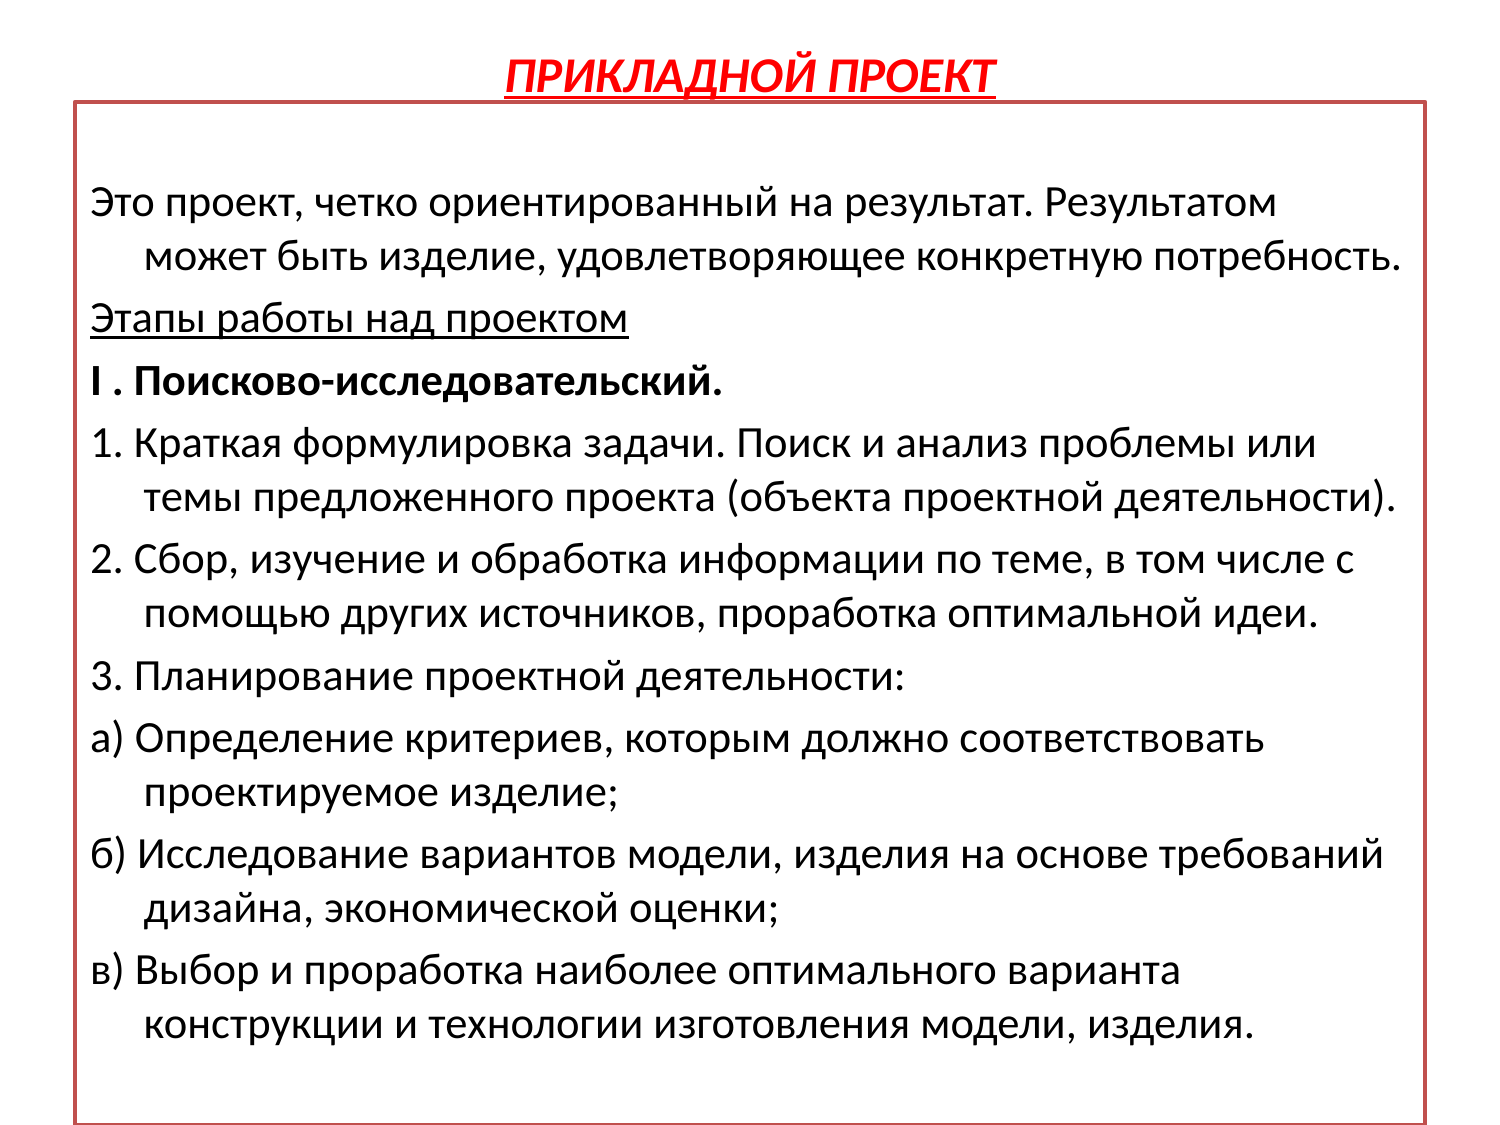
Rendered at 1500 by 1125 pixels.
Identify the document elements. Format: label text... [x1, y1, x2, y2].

title ПРИКЛАДНОЙ ПРОЕКТ [75, 45, 1425, 100]
list Это проект, четко ориентированный на результат. Результатом может быть изделие, удовлетворяющее конкретную потребность. Этапы работы над проектом I . Поисково-исследовательский. 1. Краткая формулировка задачи. Поиск и анализ проблемы или темы предложенного проекта (объекта проектной деятельности). 2. Сбор, изучение и обработка информации по теме, в том числе с помощью других источников, проработка оптимальной идеи. 3. Планирование проектной деятельности: а) Определение критериев, которым должно соответствовать проектируемое изделие; б) Исследование вариантов модели, изделия на основе требований дизайна, экономической оценки; в) Выбор и проработка наиболее оптимального варианта конструкции и технологии изготовления модели, изделия. [73, 100, 1427, 1125]
